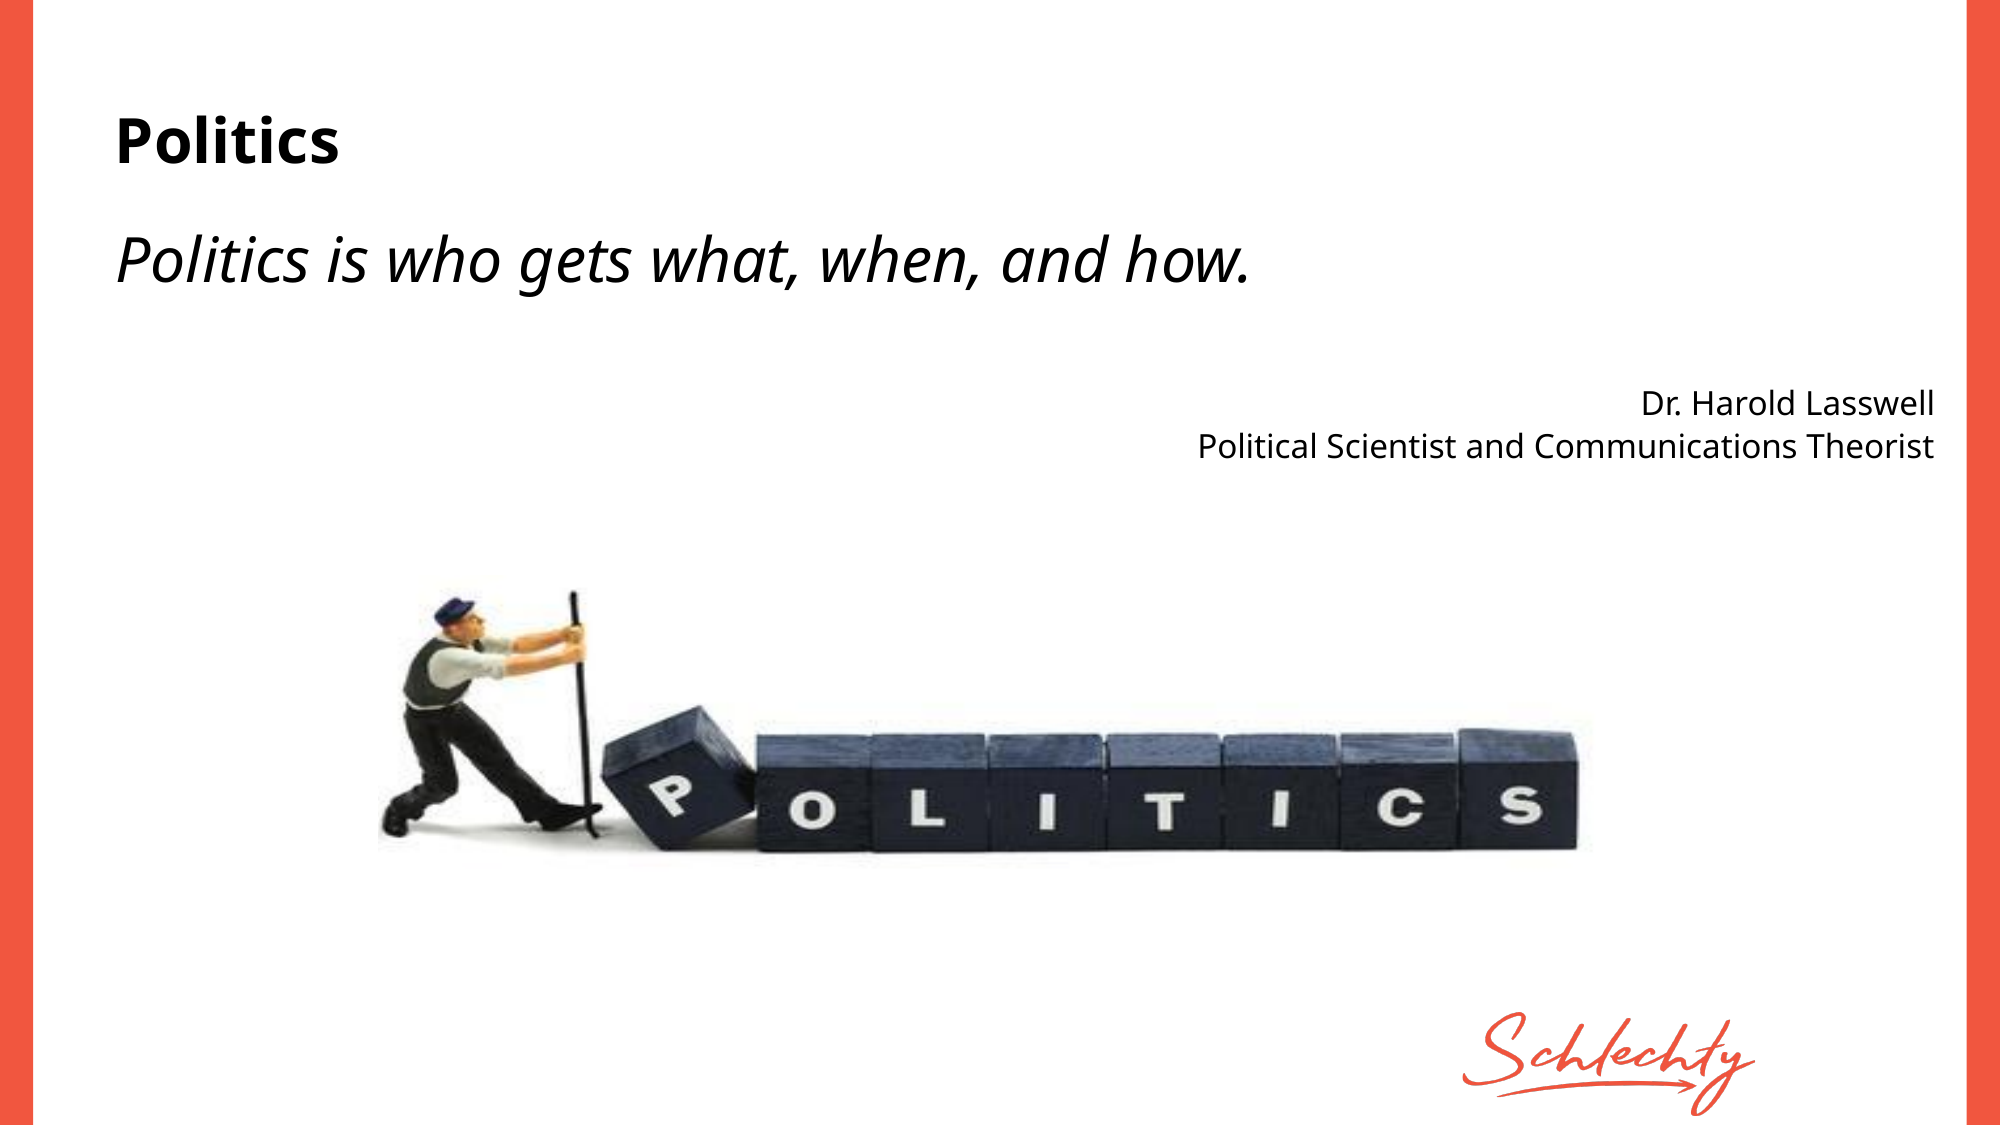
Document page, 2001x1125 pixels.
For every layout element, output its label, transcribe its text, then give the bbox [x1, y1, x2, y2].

title Politics [99, 45, 1900, 233]
list Politics is who gets what, when, and how. Dr. Harold Lasswell Political Scientist and Communications Theorist [100, 213, 1951, 538]
picture [377, 574, 1623, 901]
